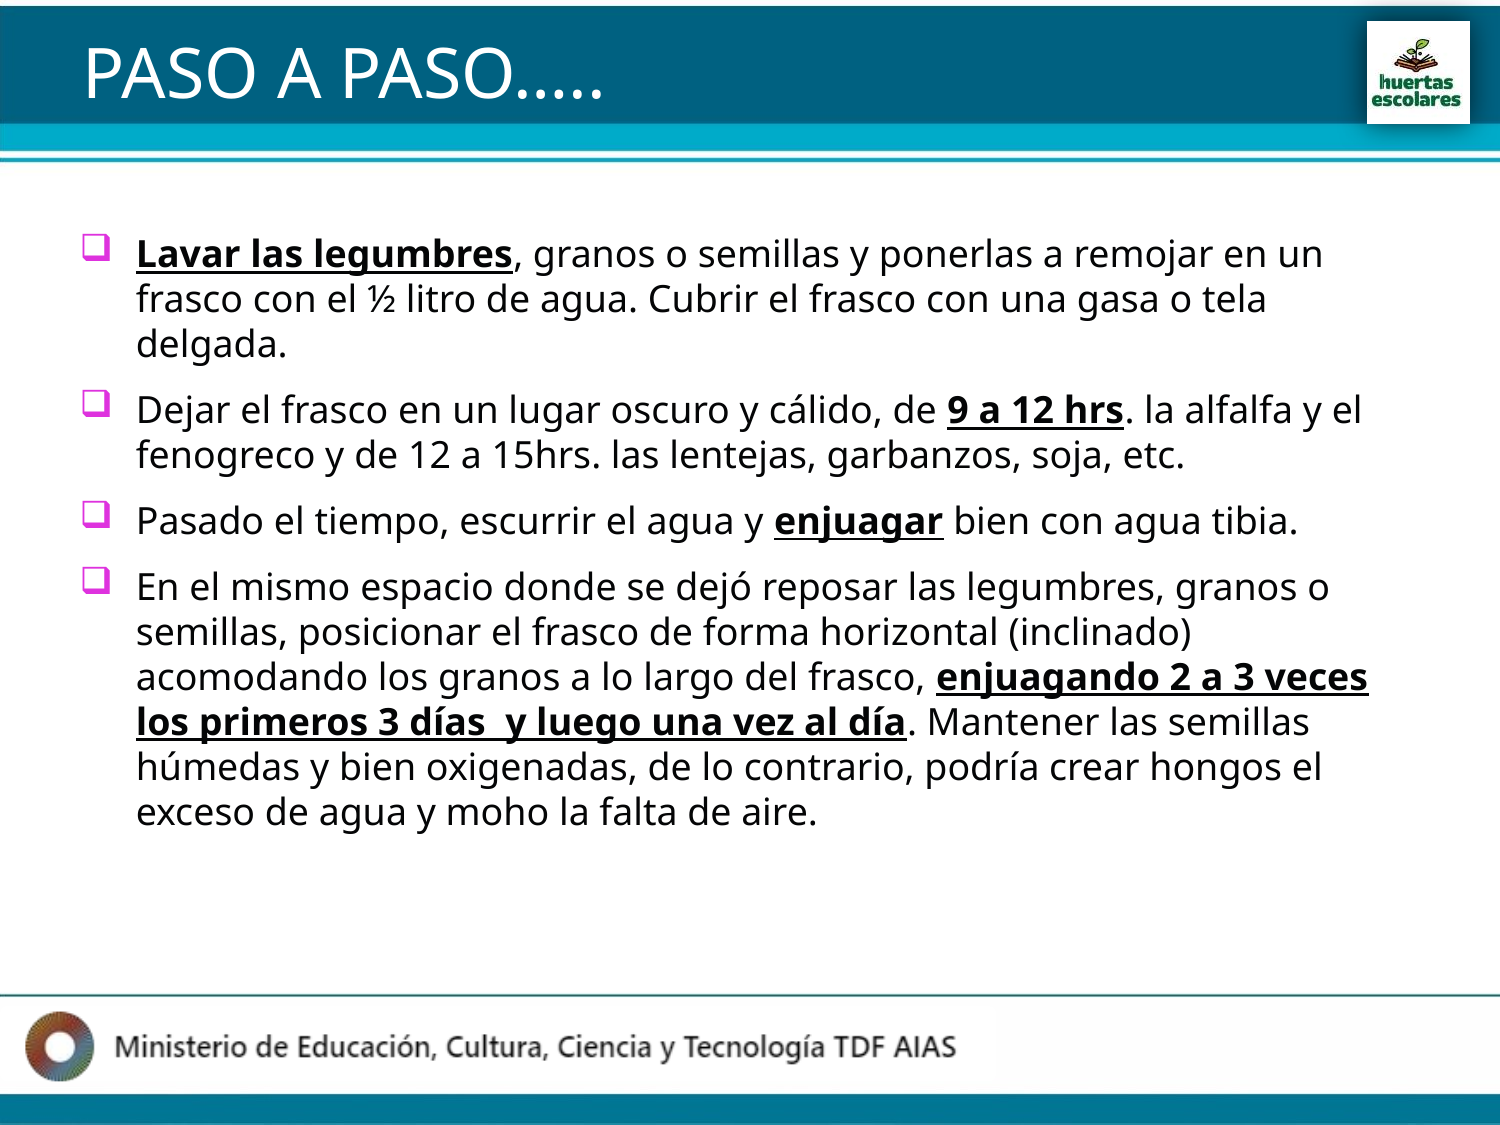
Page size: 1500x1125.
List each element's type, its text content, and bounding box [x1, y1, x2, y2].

title PASO A PASO….. [67, 21, 1347, 122]
list Lavar las legumbres, granos o semillas y ponerlas a remojar en un frasco con el ½ litro de agua. Cubrir el frasco con una gasa o tela delgada. Dejar el frasco en un lugar oscuro y cálido, de 9 a 12 hrs. la alfalfa y el fenogreco y de 12 a 15hrs. las lentejas, garbanzos, soja, etc. Pasado el tiempo, escurrir el agua y enjuagar bien con agua tibia. En el mismo espacio donde se dejó reposar las legumbres, granos o semillas, posicionar el frasco de forma horizontal (inclinado) acomodando los granos a lo largo del frasco, enjuagando 2 a 3 veces los primeros 3 días y luego una vez al día. Mantener las semillas húmedas y bien oxigenadas, de lo contrario, podría crear hongos el exceso de agua y moho la falta de aire. [67, 218, 1427, 934]
picture [0, 22, 1500, 145]
picture [0, 148, 1500, 1098]
picture [0, 0, 1500, 8]
